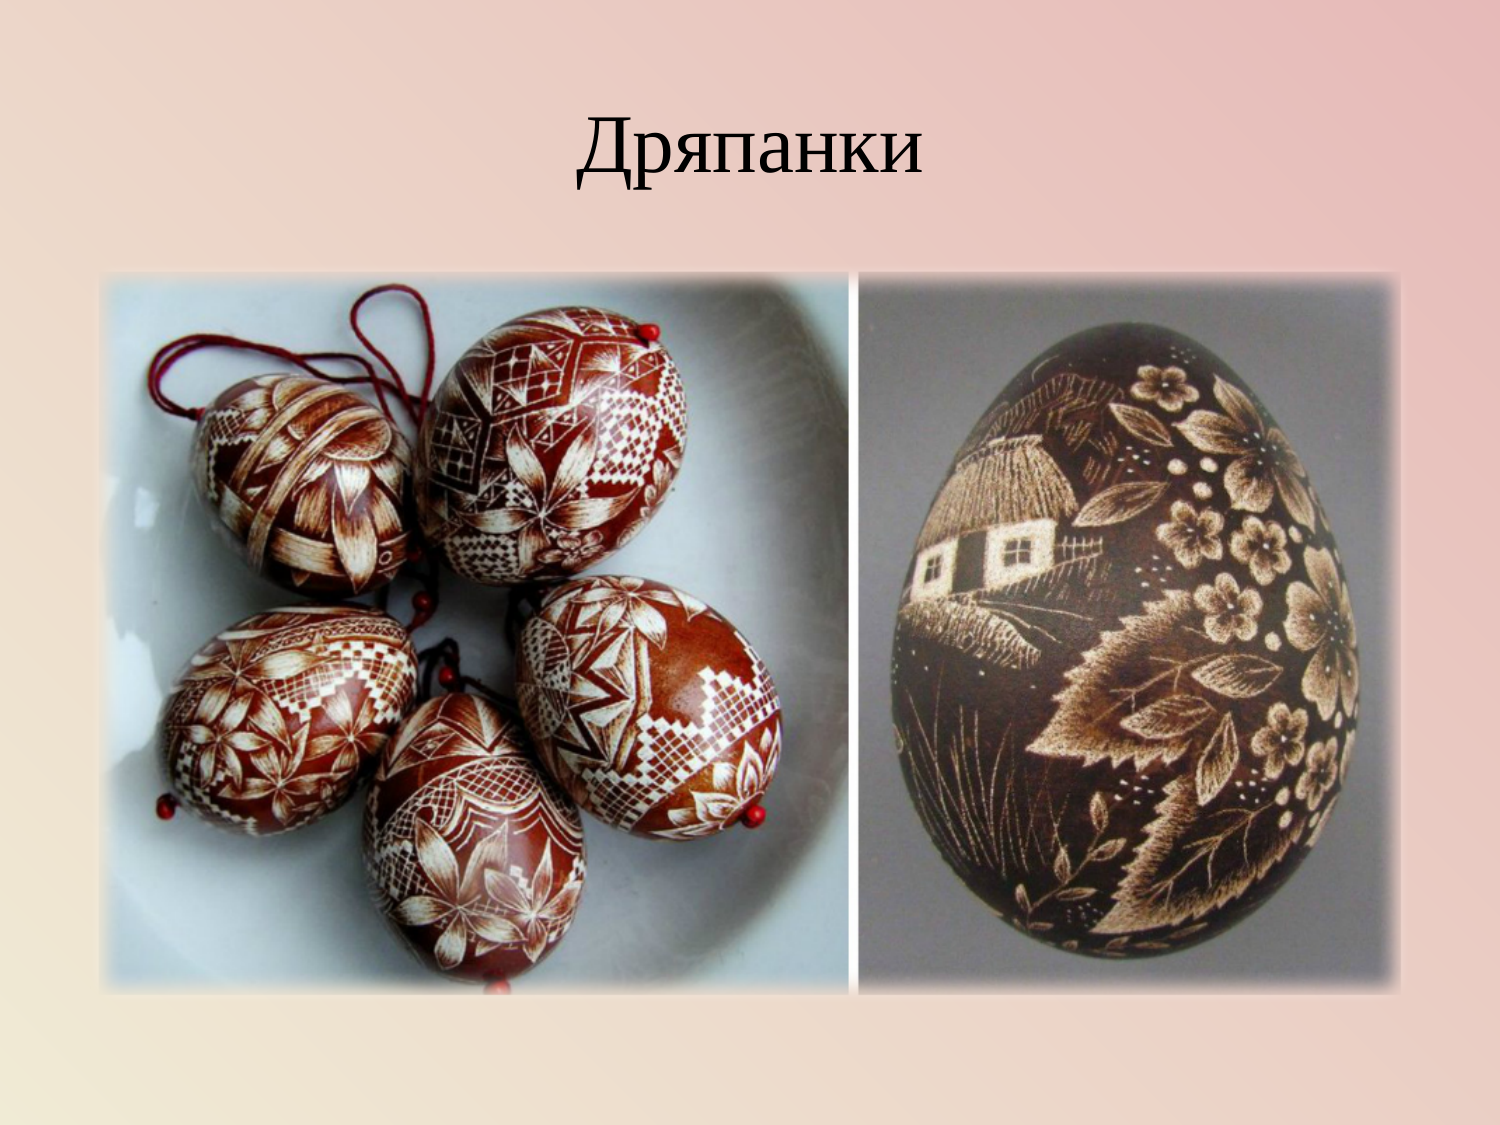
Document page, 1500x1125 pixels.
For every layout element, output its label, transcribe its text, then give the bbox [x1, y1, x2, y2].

title Дряпанки [75, 45, 1425, 233]
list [89, 262, 1411, 1006]
